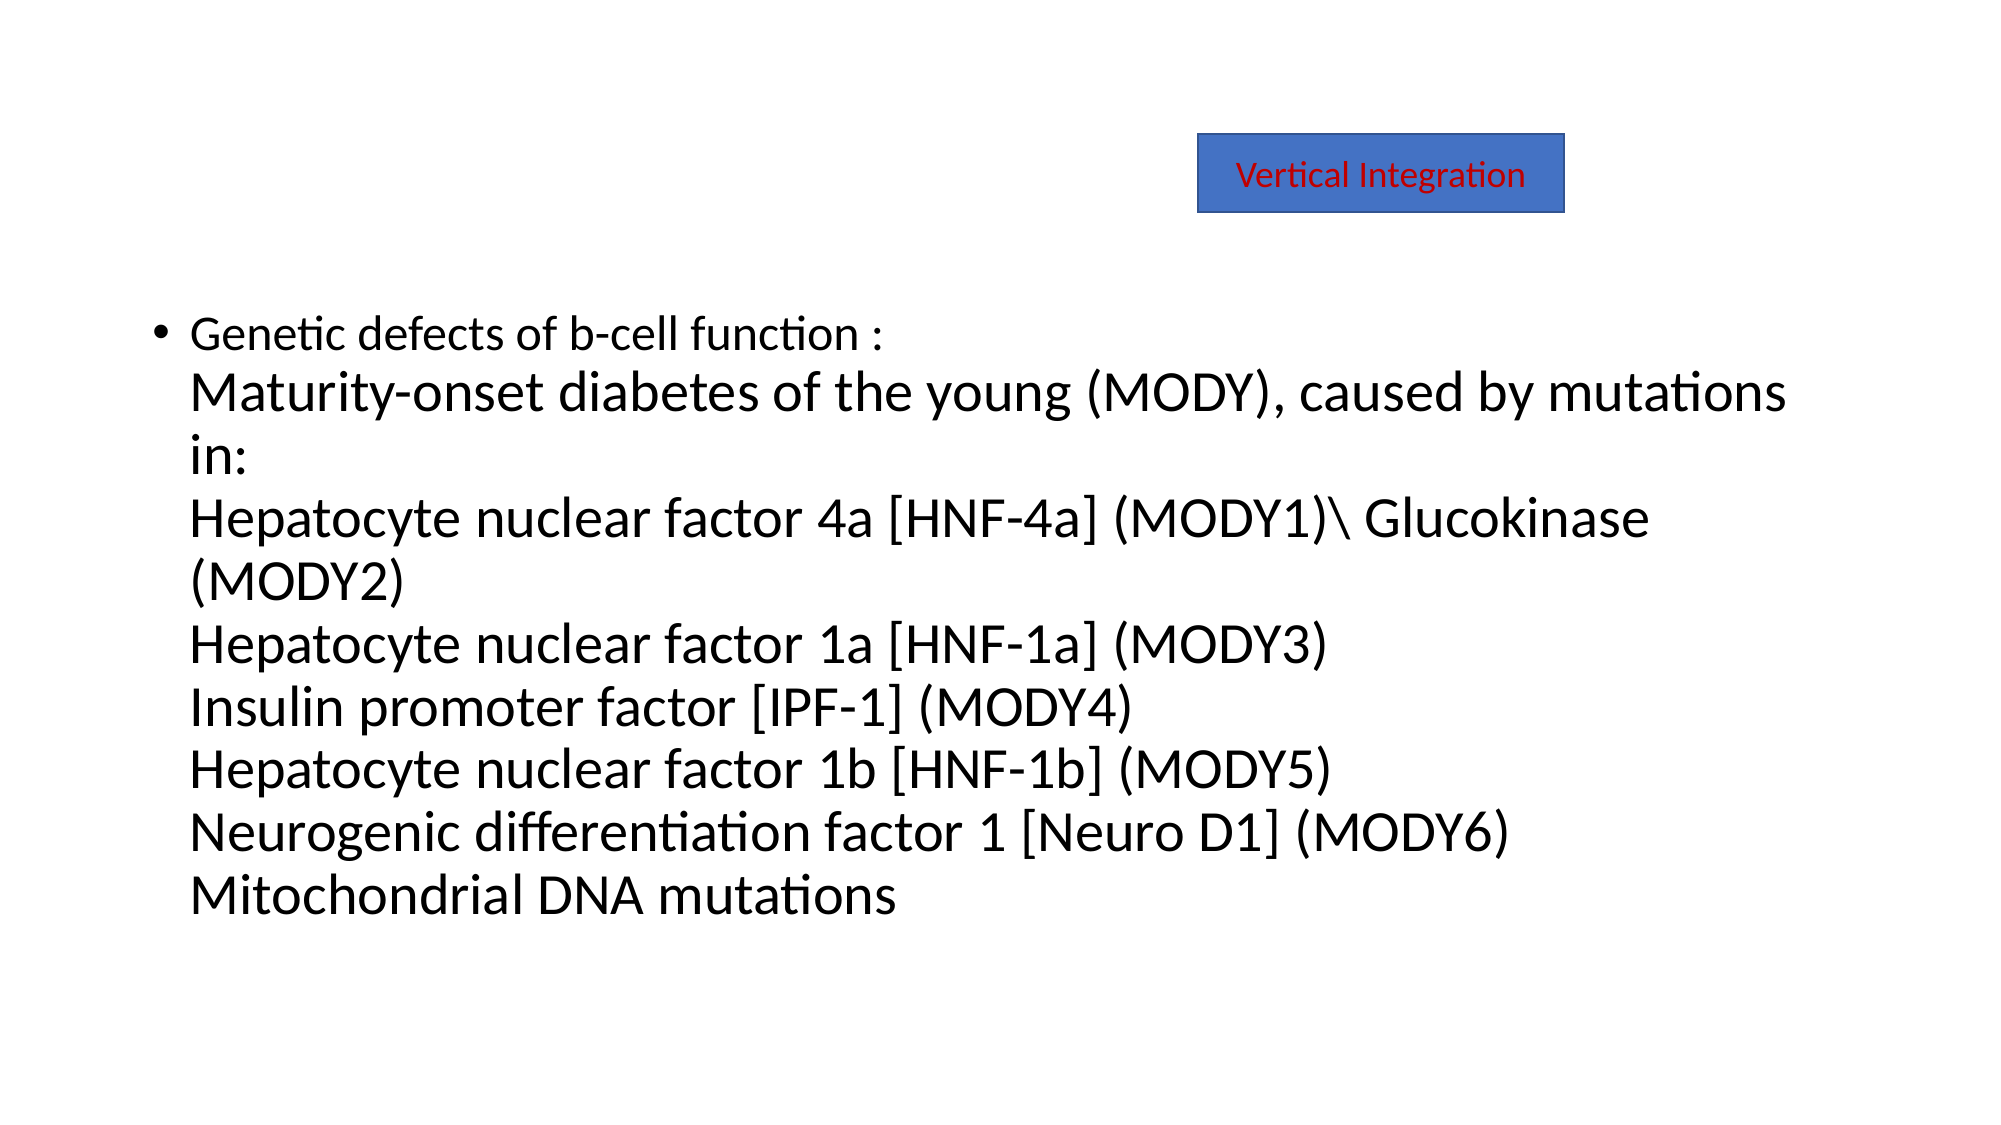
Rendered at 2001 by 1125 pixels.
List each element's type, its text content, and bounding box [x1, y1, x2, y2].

title [137, 59, 1863, 278]
list Genetic defects of b-cell function : Maturity-onset diabetes of the young (MODY), caused by mutations in: Hepatocyte nuclear factor 4a [HNF-4a] (MODY1)\ Glucokinase (MODY2) Hepatocyte nuclear factor 1a [HNF-1a] (MODY3) Insulin promoter factor [IPF-1] (MODY4) Hepatocyte nuclear factor 1b [HNF-1b] (MODY5) Neurogenic differentiation factor 1 [Neuro D1] (MODY6) Mitochondrial DNA mutations [137, 299, 1863, 1014]
text_box Vertical Integration [1197, 133, 1565, 213]
